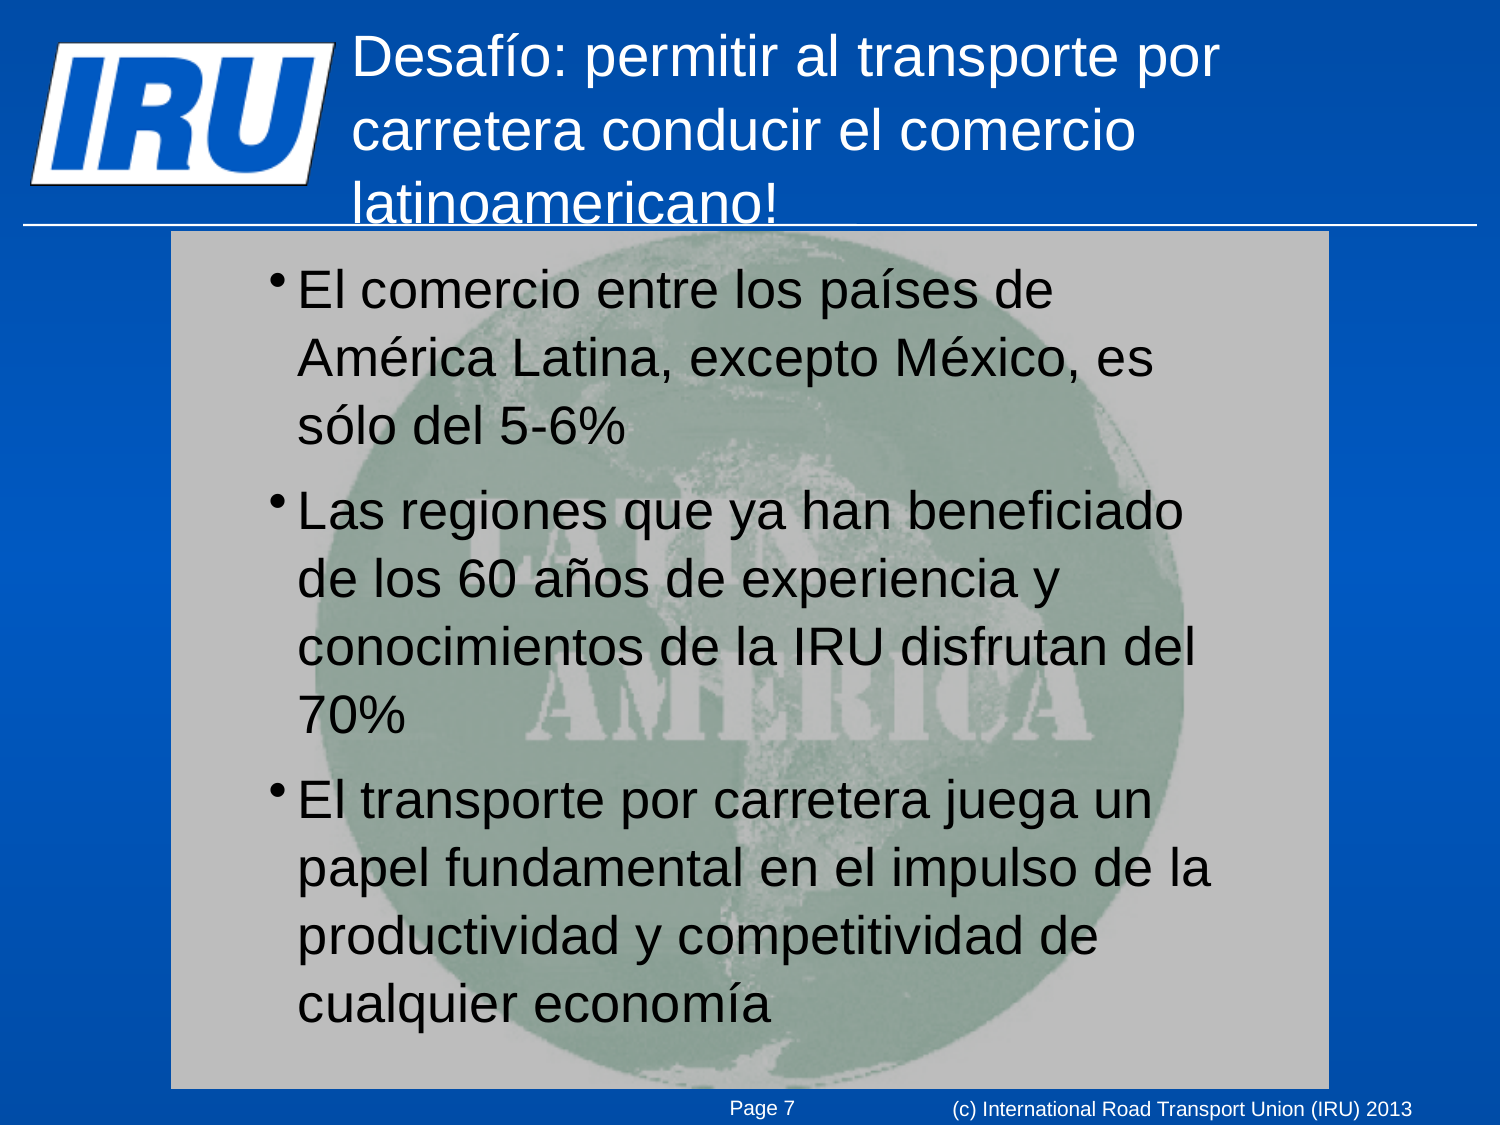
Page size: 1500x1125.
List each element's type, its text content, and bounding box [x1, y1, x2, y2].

picture [30, 42, 336, 186]
picture [170, 231, 1329, 1089]
footer (c) International Road Transport Union (IRU) 2013 [937, 1087, 1500, 1125]
slide_number Page 7 [714, 1098, 935, 1125]
text_box Desafío: permitir al transporte por carretera conducir el comercio latinoamericano! [336, 7, 1483, 243]
